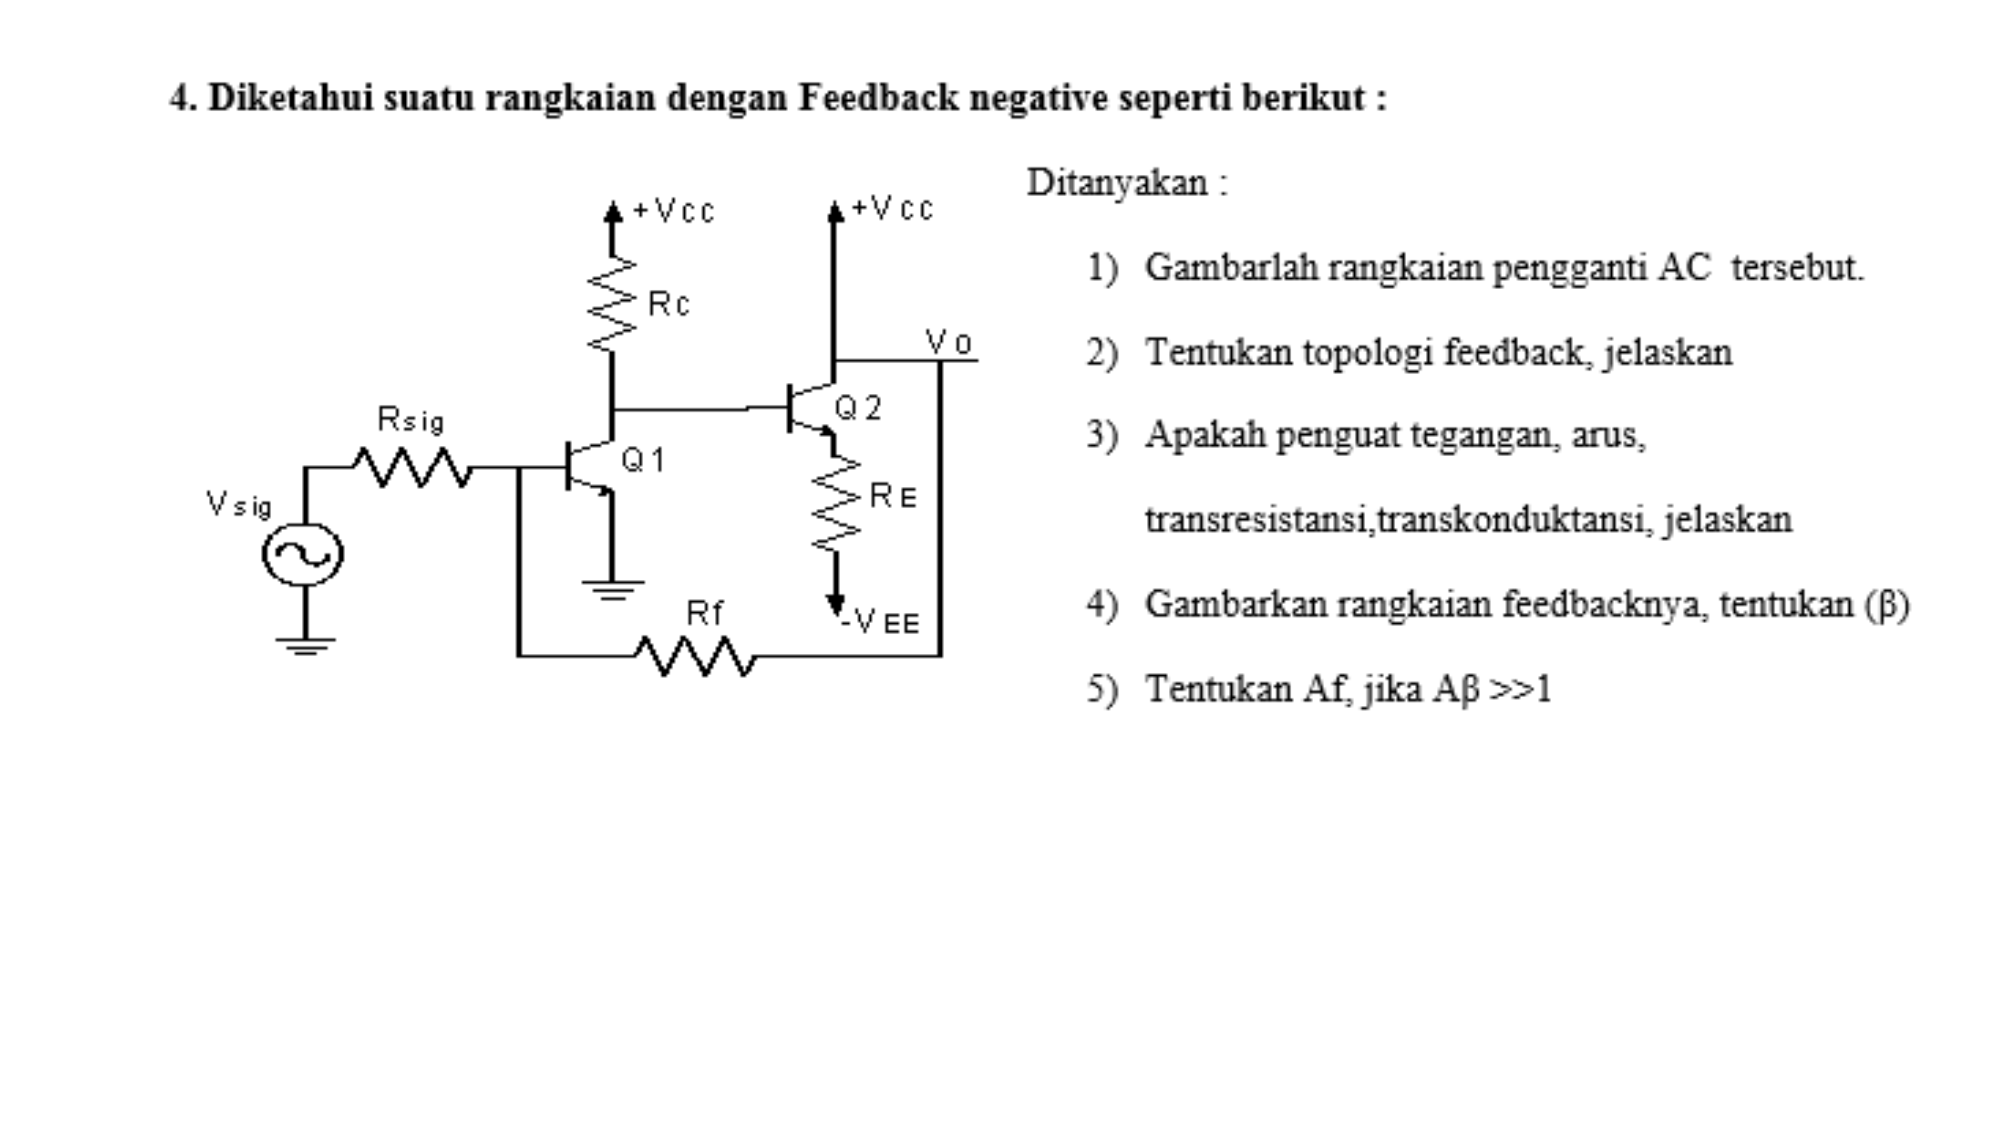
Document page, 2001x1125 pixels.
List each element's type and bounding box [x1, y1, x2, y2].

picture [137, 59, 1931, 727]
